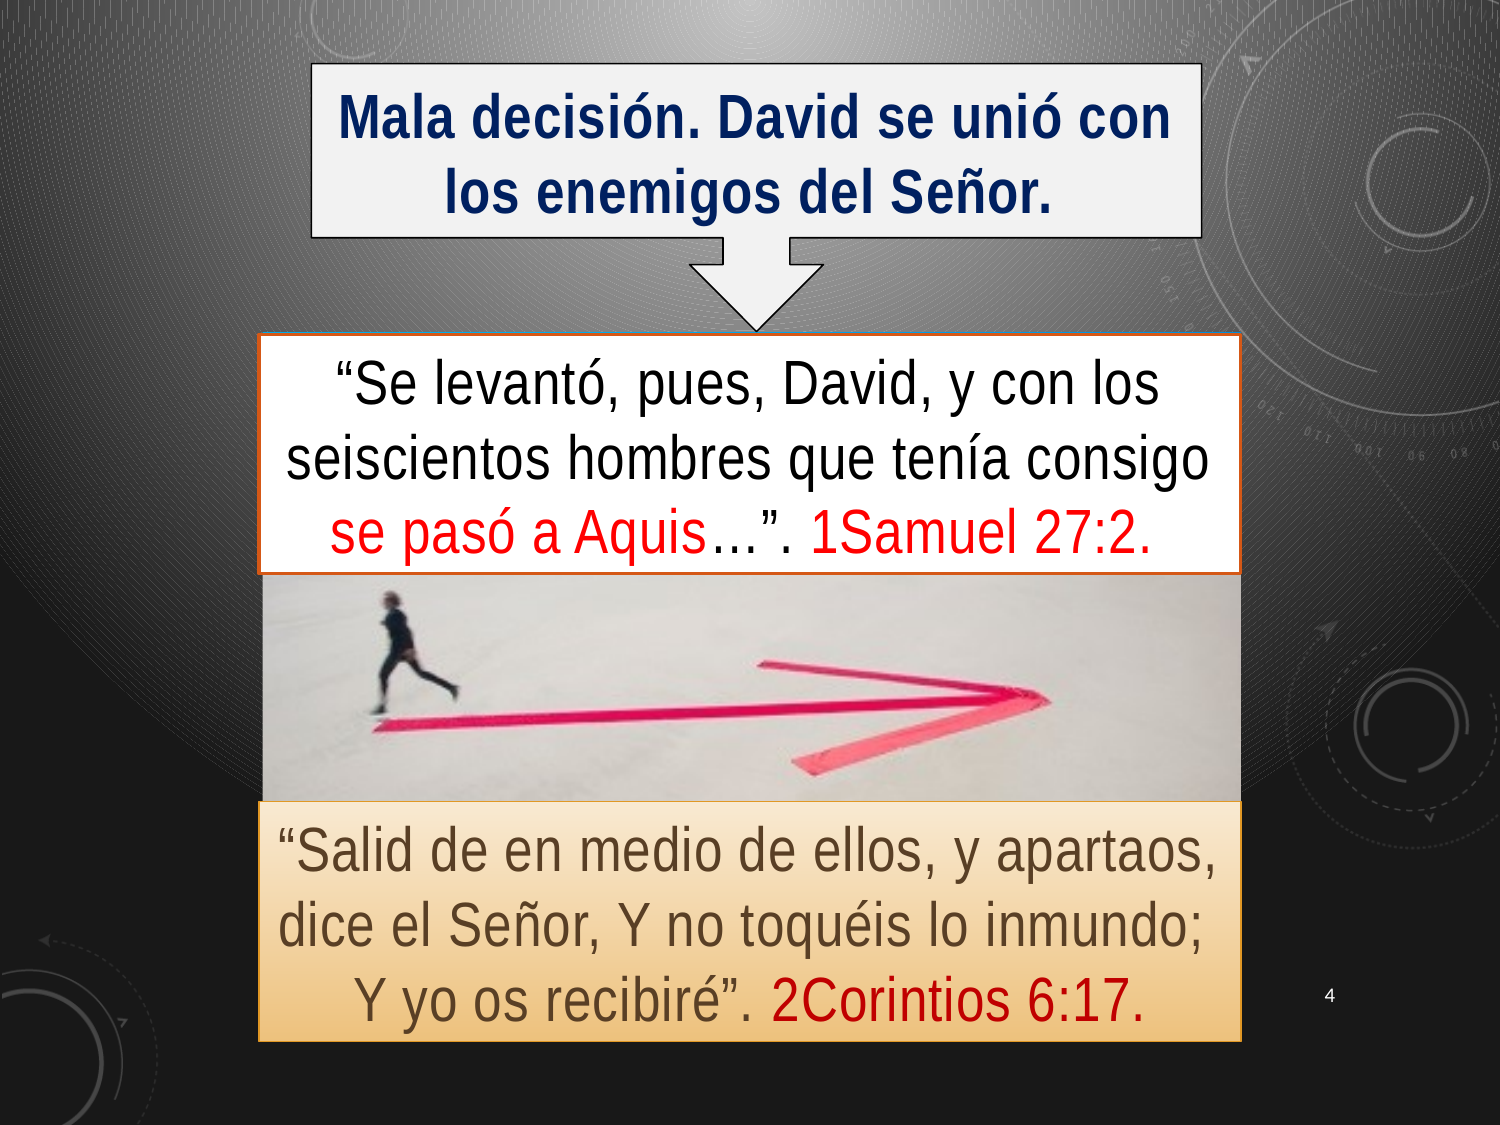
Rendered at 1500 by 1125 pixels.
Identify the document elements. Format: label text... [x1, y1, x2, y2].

picture [2, 0, 1499, 1125]
text_box “Salid de en medio de ellos, y apartaos, dice el Señor, Y no toquéis lo inmundo; Y yo os recibiré”. 2Corintios 6:17. [258, 929, 1242, 1042]
slide_number 4 [1281, 963, 1350, 1025]
text_box Mala decisión. David se unió con los enemigos del Señor. [310, 62, 1203, 332]
